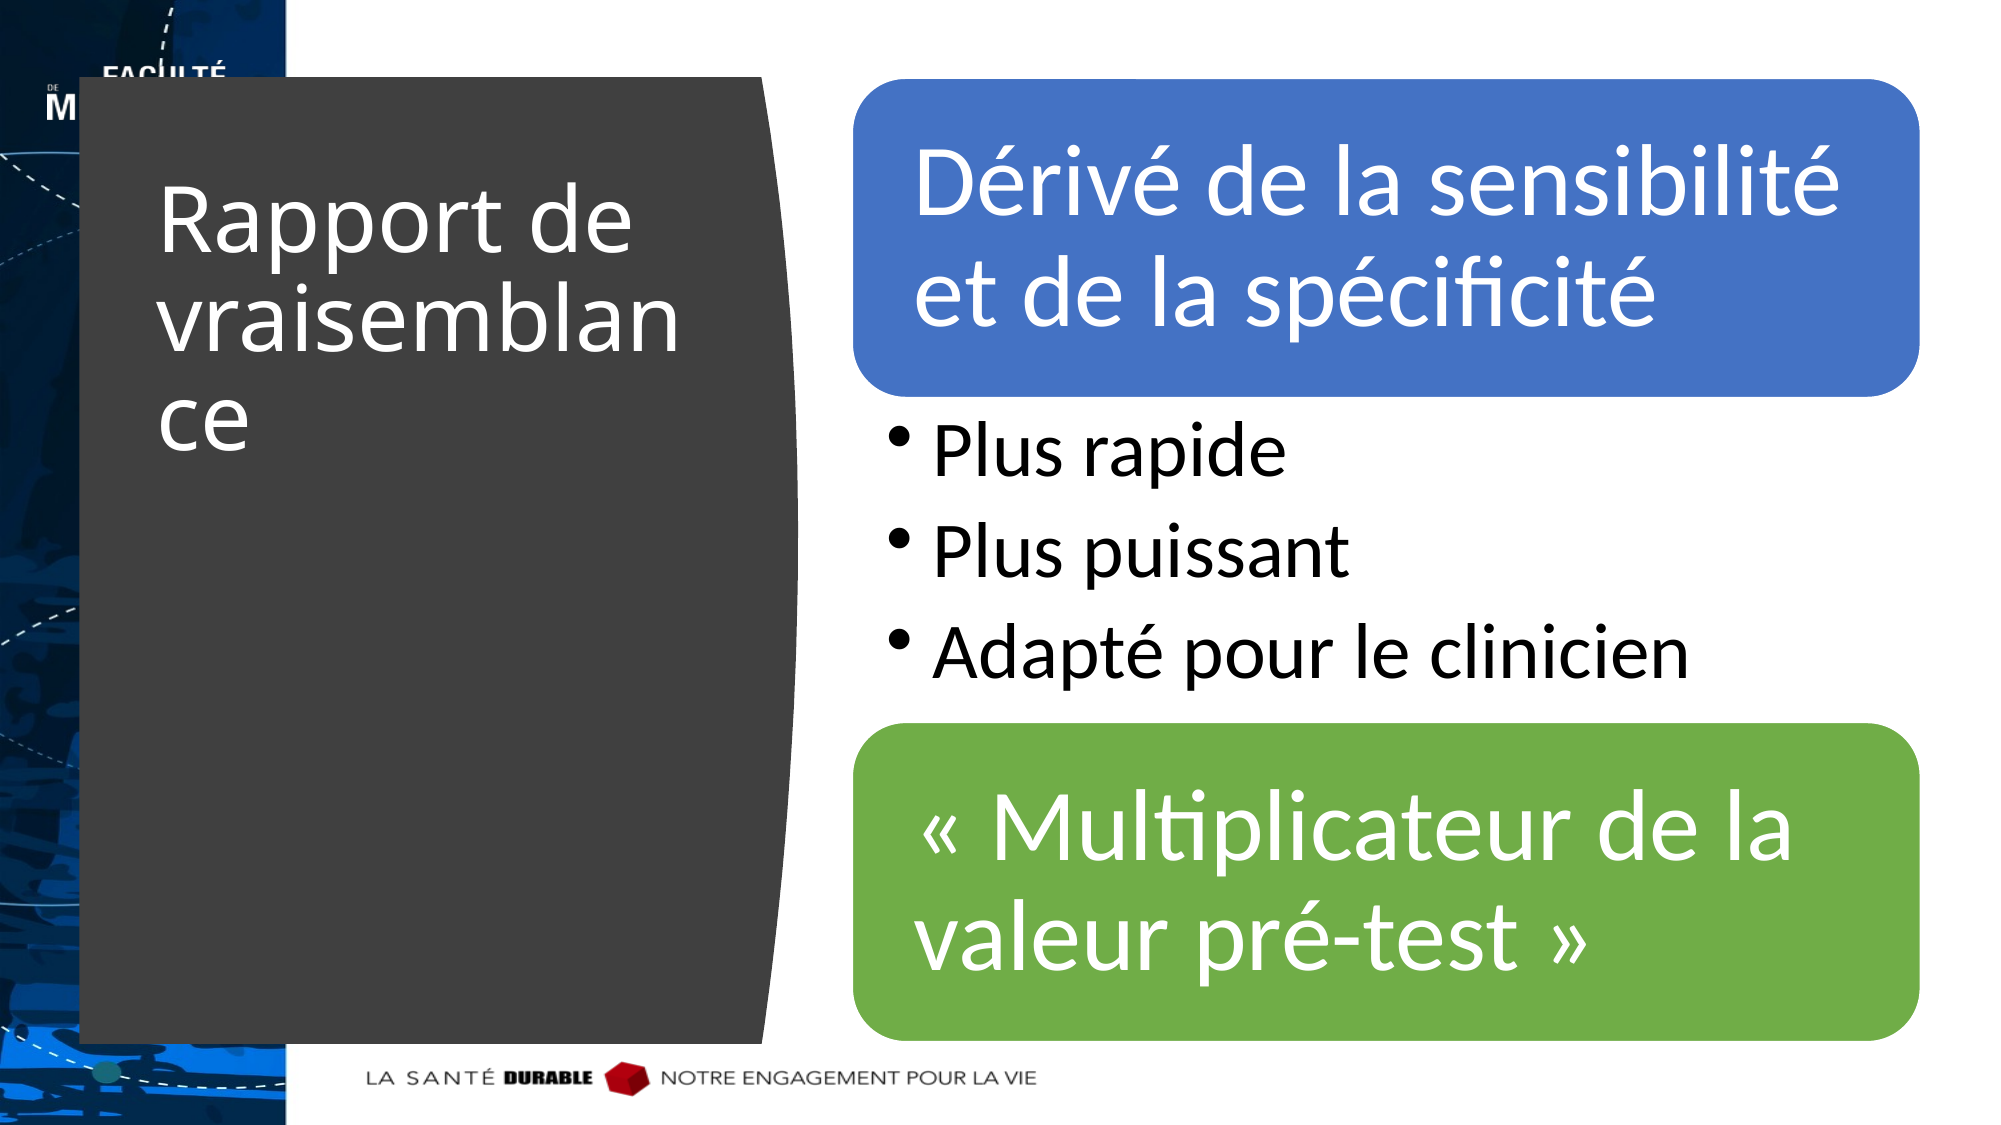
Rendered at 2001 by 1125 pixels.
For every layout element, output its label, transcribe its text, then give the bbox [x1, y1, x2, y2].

text_box [78, 76, 800, 1045]
title Rapport de vraisemblance [141, 166, 702, 953]
picture [0, 0, 2000, 1125]
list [852, 77, 1921, 1043]
